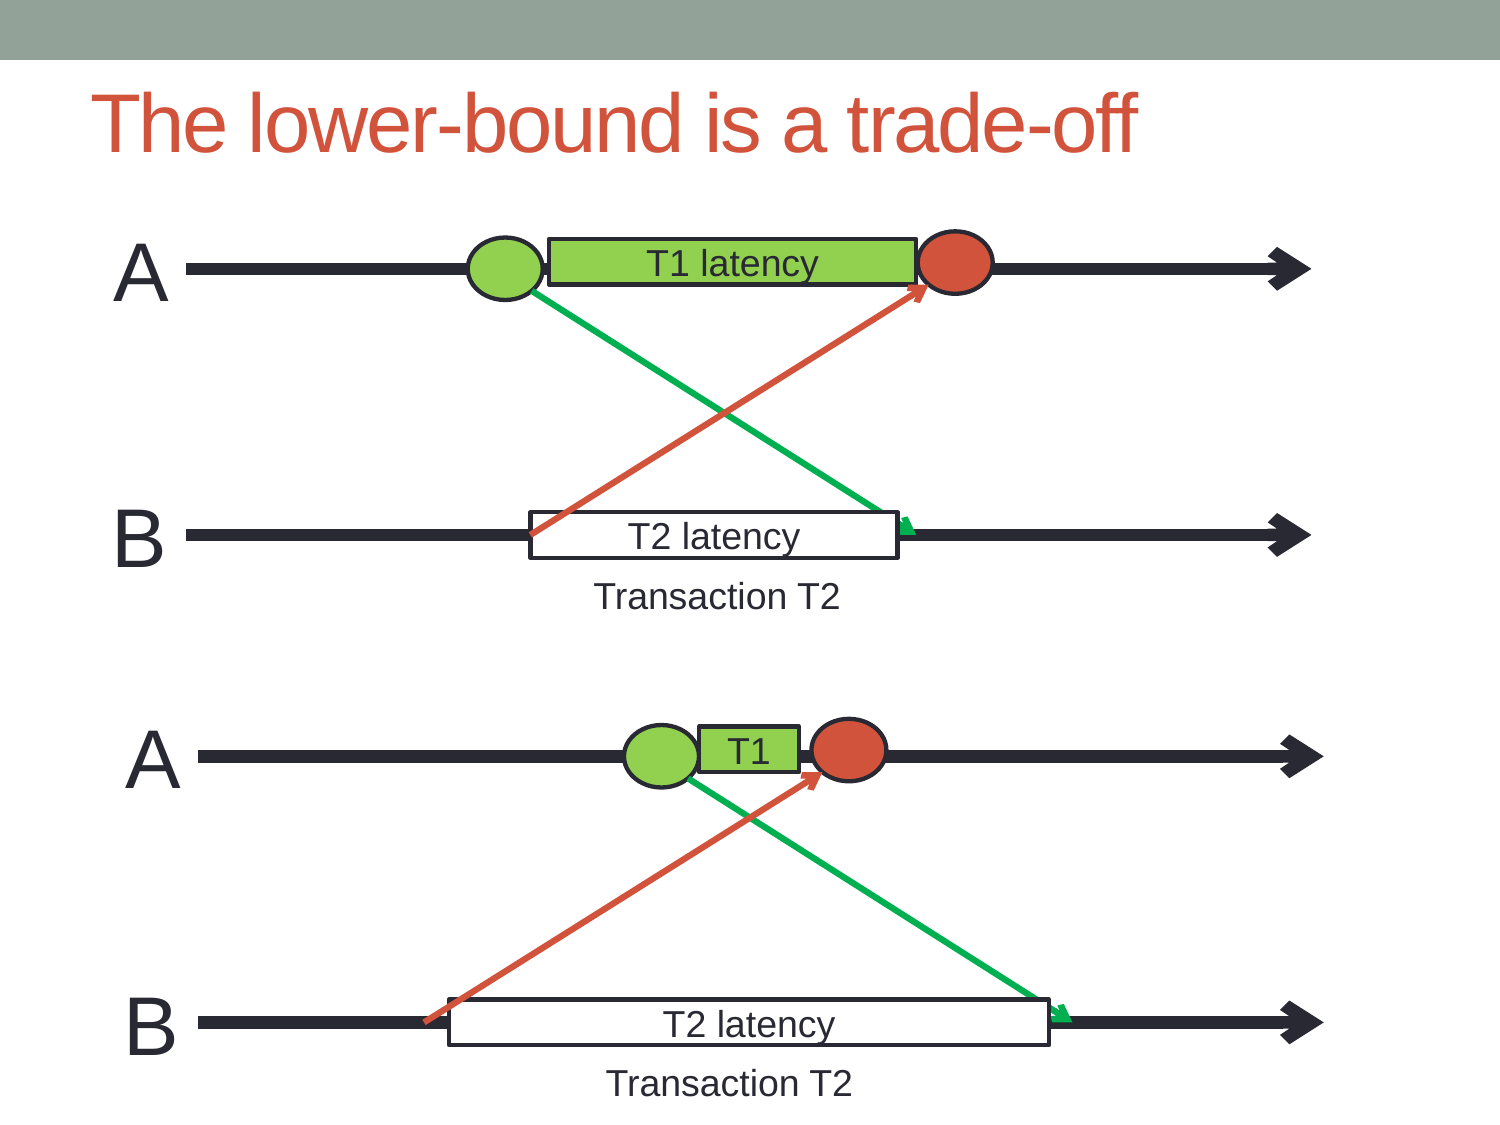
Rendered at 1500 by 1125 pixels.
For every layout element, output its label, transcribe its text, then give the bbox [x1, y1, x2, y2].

list [697, 757, 801, 762]
text_box [465, 235, 545, 265]
text_box B [109, 964, 195, 1080]
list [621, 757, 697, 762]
text_box Transaction T2 [578, 564, 856, 625]
text_box [809, 716, 889, 753]
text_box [831, 778, 1073, 1023]
text_box [466, 277, 544, 303]
text_box A [110, 698, 196, 813]
text_box [813, 765, 885, 775]
text_box T1 latency [547, 277, 918, 281]
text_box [423, 771, 823, 1023]
text_box A [98, 210, 184, 326]
text_box T1 [697, 724, 801, 753]
title The lower-bound is a trade-off [75, 37, 1425, 200]
text_box T2 latency [447, 1033, 1051, 1047]
text_box [918, 229, 995, 265]
text_box T1 latency [547, 237, 918, 265]
text_box Transaction T2 [590, 1051, 868, 1112]
text_box [623, 765, 697, 769]
text_box B [96, 476, 182, 592]
text_box T2 latency [528, 543, 900, 560]
text_box [465, 270, 545, 274]
text_box [919, 277, 991, 296]
text_box [547, 270, 918, 274]
title Geode [NSDI’15] [810, 757, 888, 762]
text_box T1 [697, 765, 801, 769]
text_box [918, 270, 994, 274]
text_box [530, 284, 929, 536]
text_box [622, 722, 697, 753]
